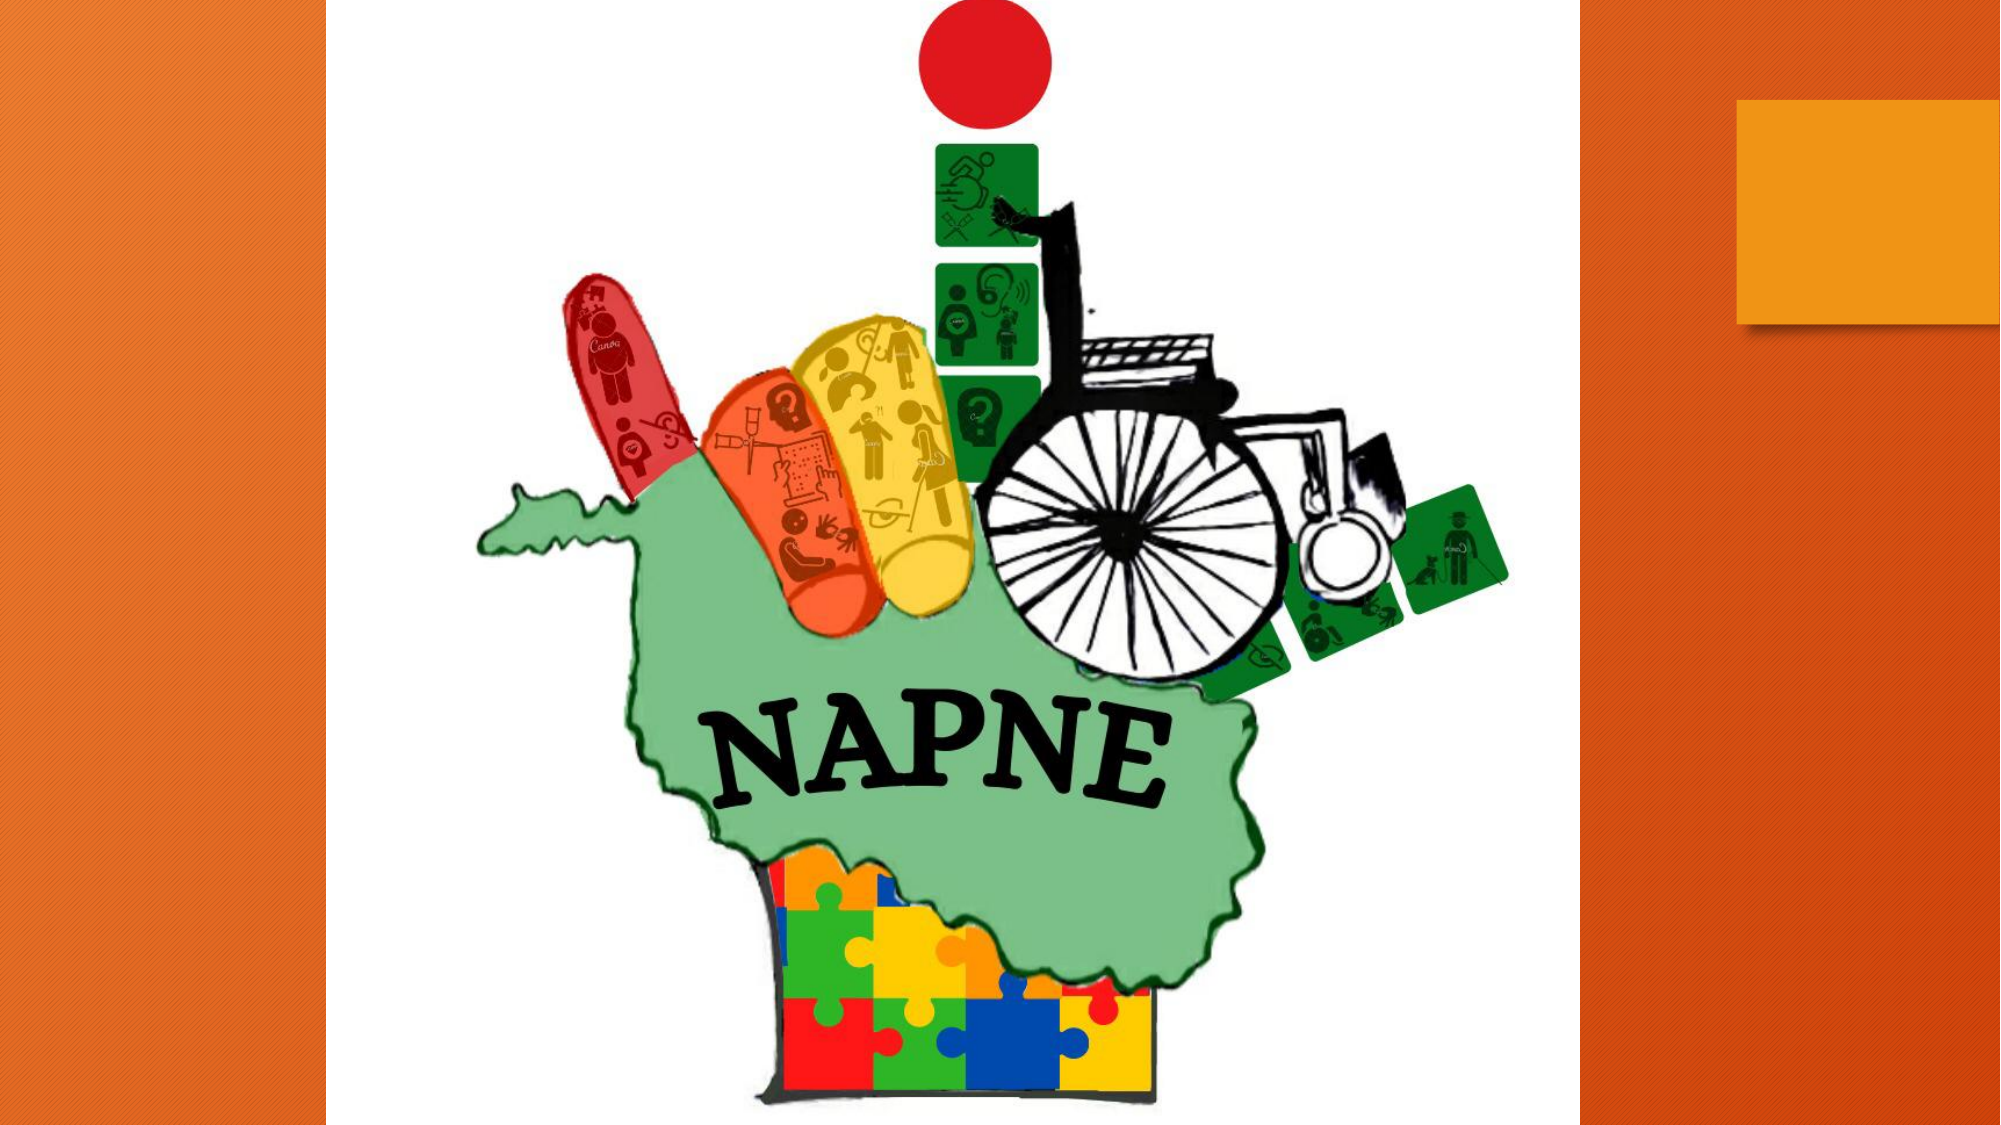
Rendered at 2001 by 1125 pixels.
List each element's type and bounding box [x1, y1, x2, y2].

picture [325, 0, 1580, 1125]
picture [1736, 325, 2000, 347]
